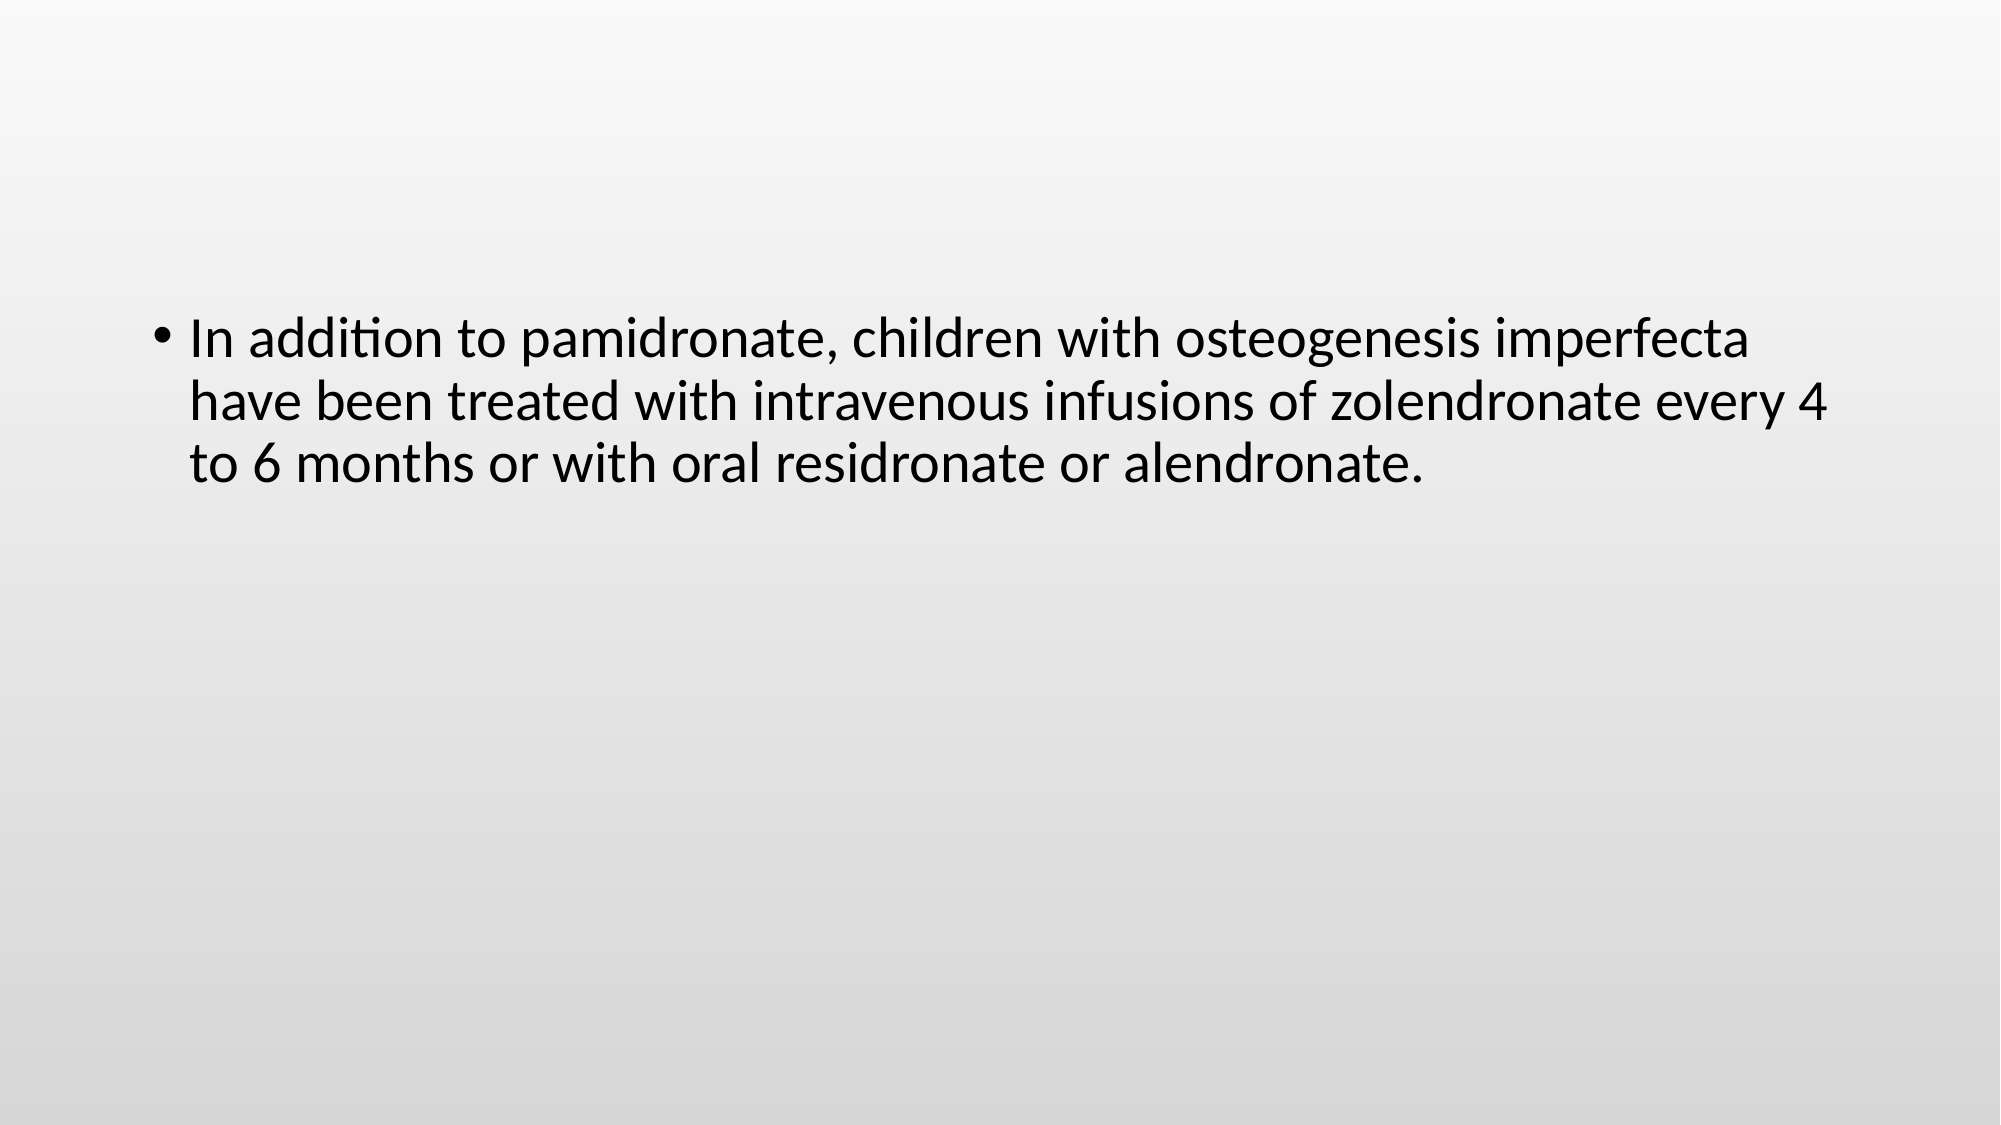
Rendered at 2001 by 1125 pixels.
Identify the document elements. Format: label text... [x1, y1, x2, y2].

list In addition to pamidronate, children with osteogenesis imperfecta have been treated with intravenous infusions of zolendronate every 4 to 6 months or with oral residronate or alendronate. [137, 299, 1863, 1014]
